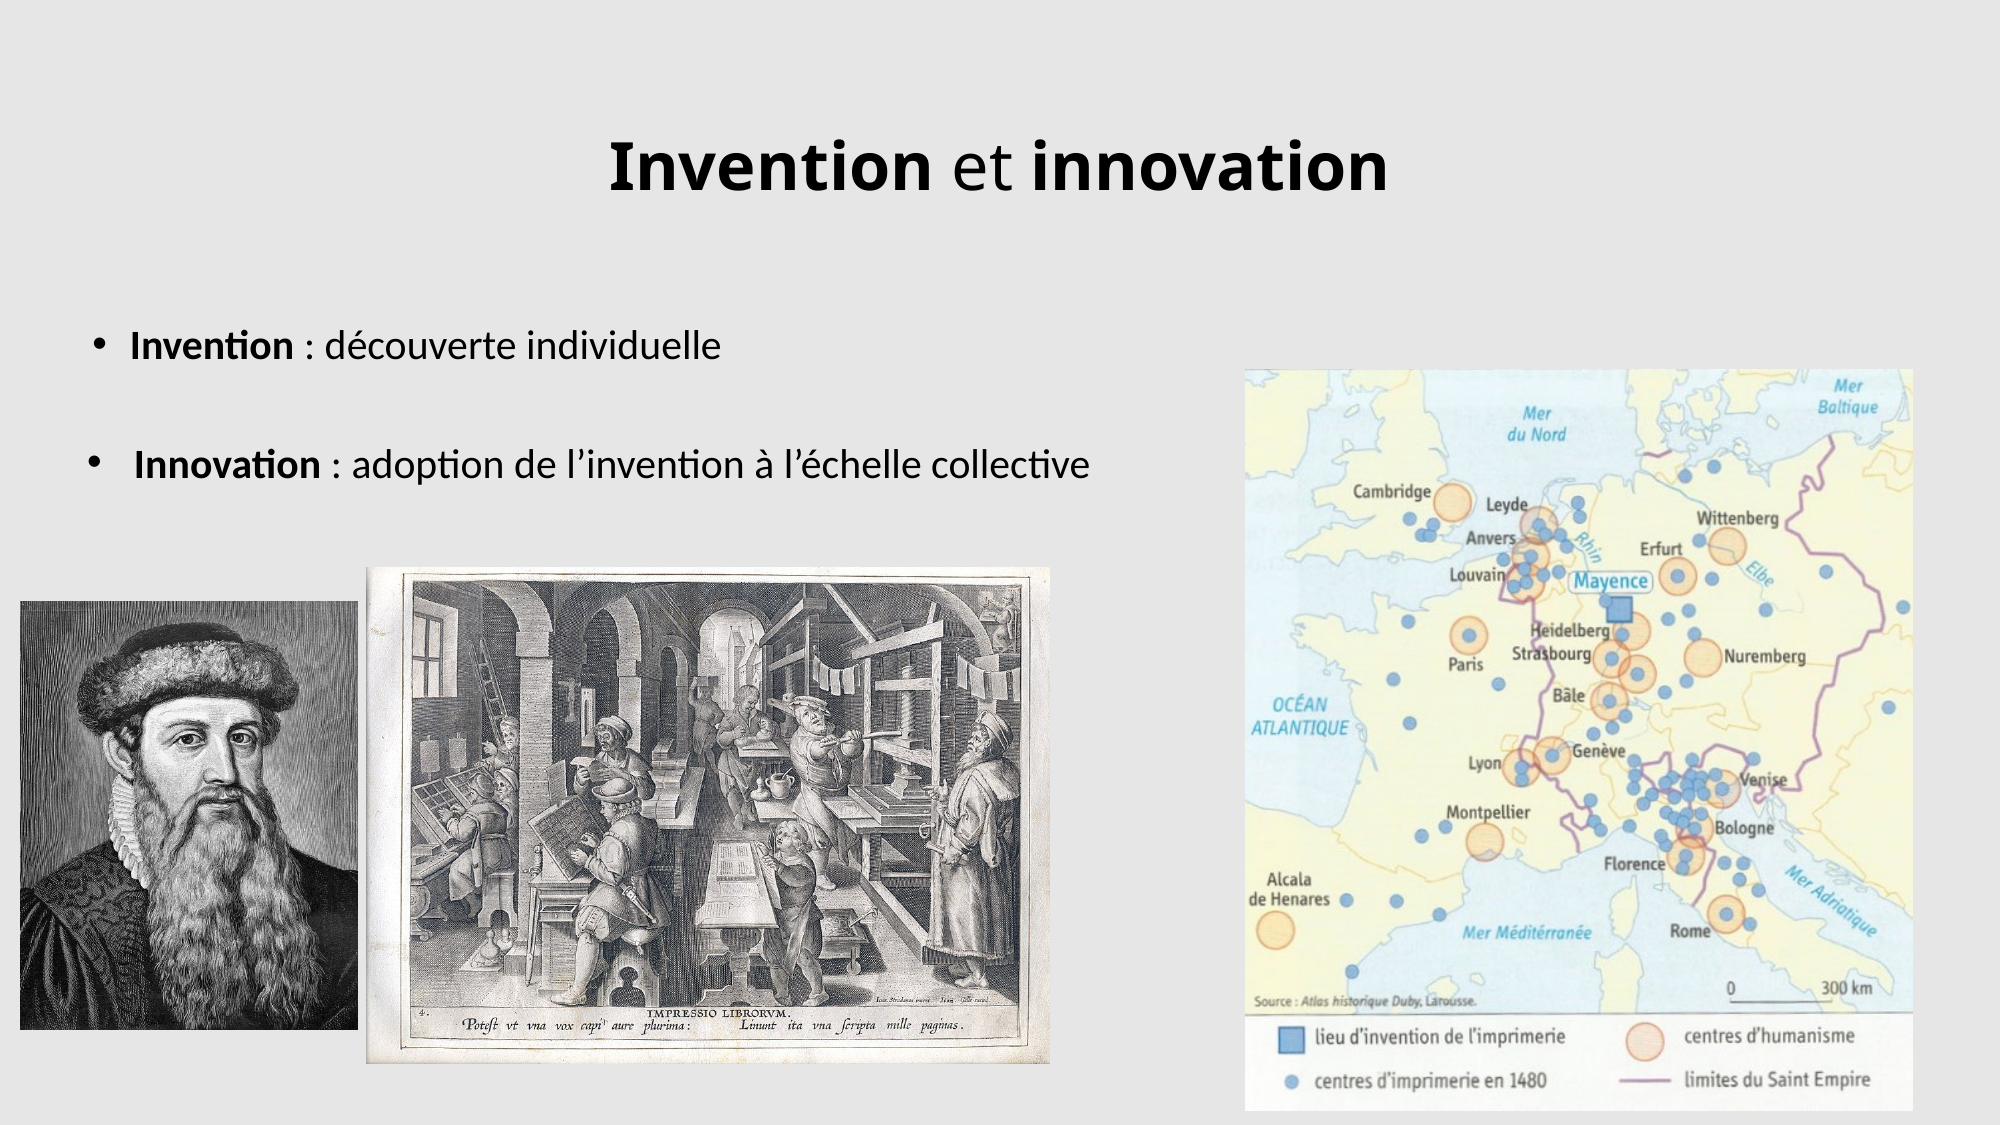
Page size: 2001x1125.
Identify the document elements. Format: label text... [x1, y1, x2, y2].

list Invention : découverte individuelle [77, 315, 1803, 400]
text_box Innovation : adoption de l’invention à l’échelle collective [72, 429, 1133, 494]
picture [1245, 369, 1913, 1111]
picture [366, 567, 1050, 1064]
picture [20, 601, 358, 1030]
title Invention et innovation [137, 59, 1863, 278]
